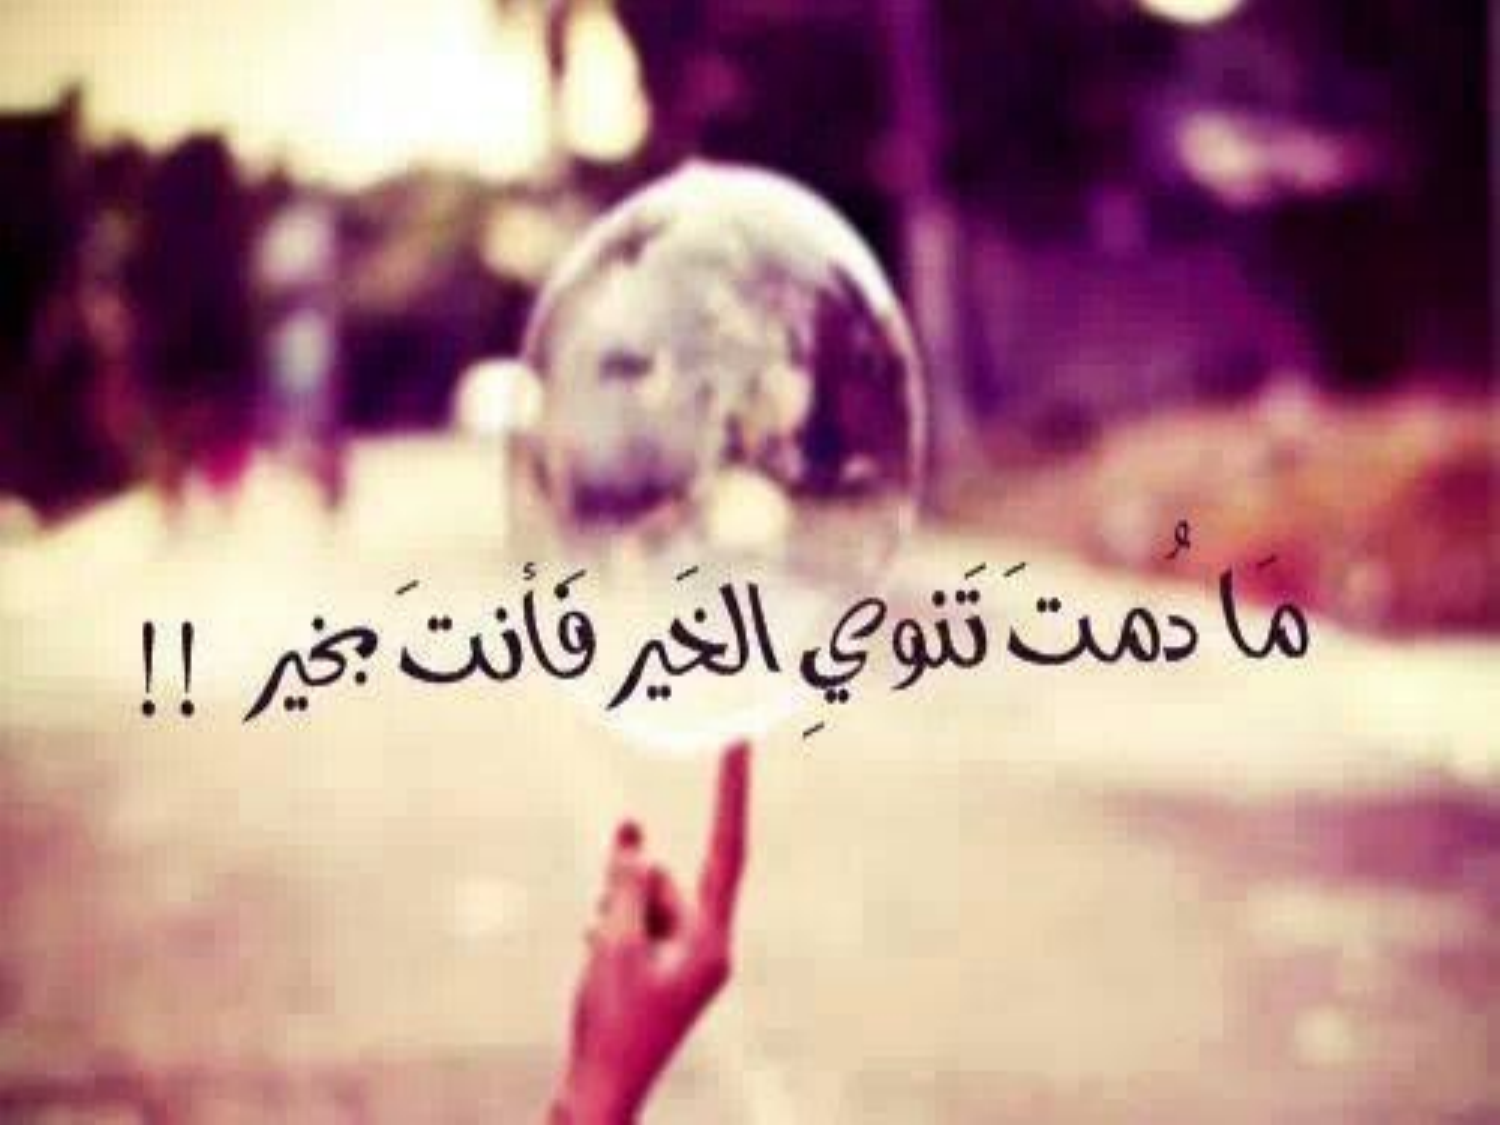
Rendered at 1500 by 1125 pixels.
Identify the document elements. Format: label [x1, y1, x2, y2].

list [0, 0, 1500, 1125]
